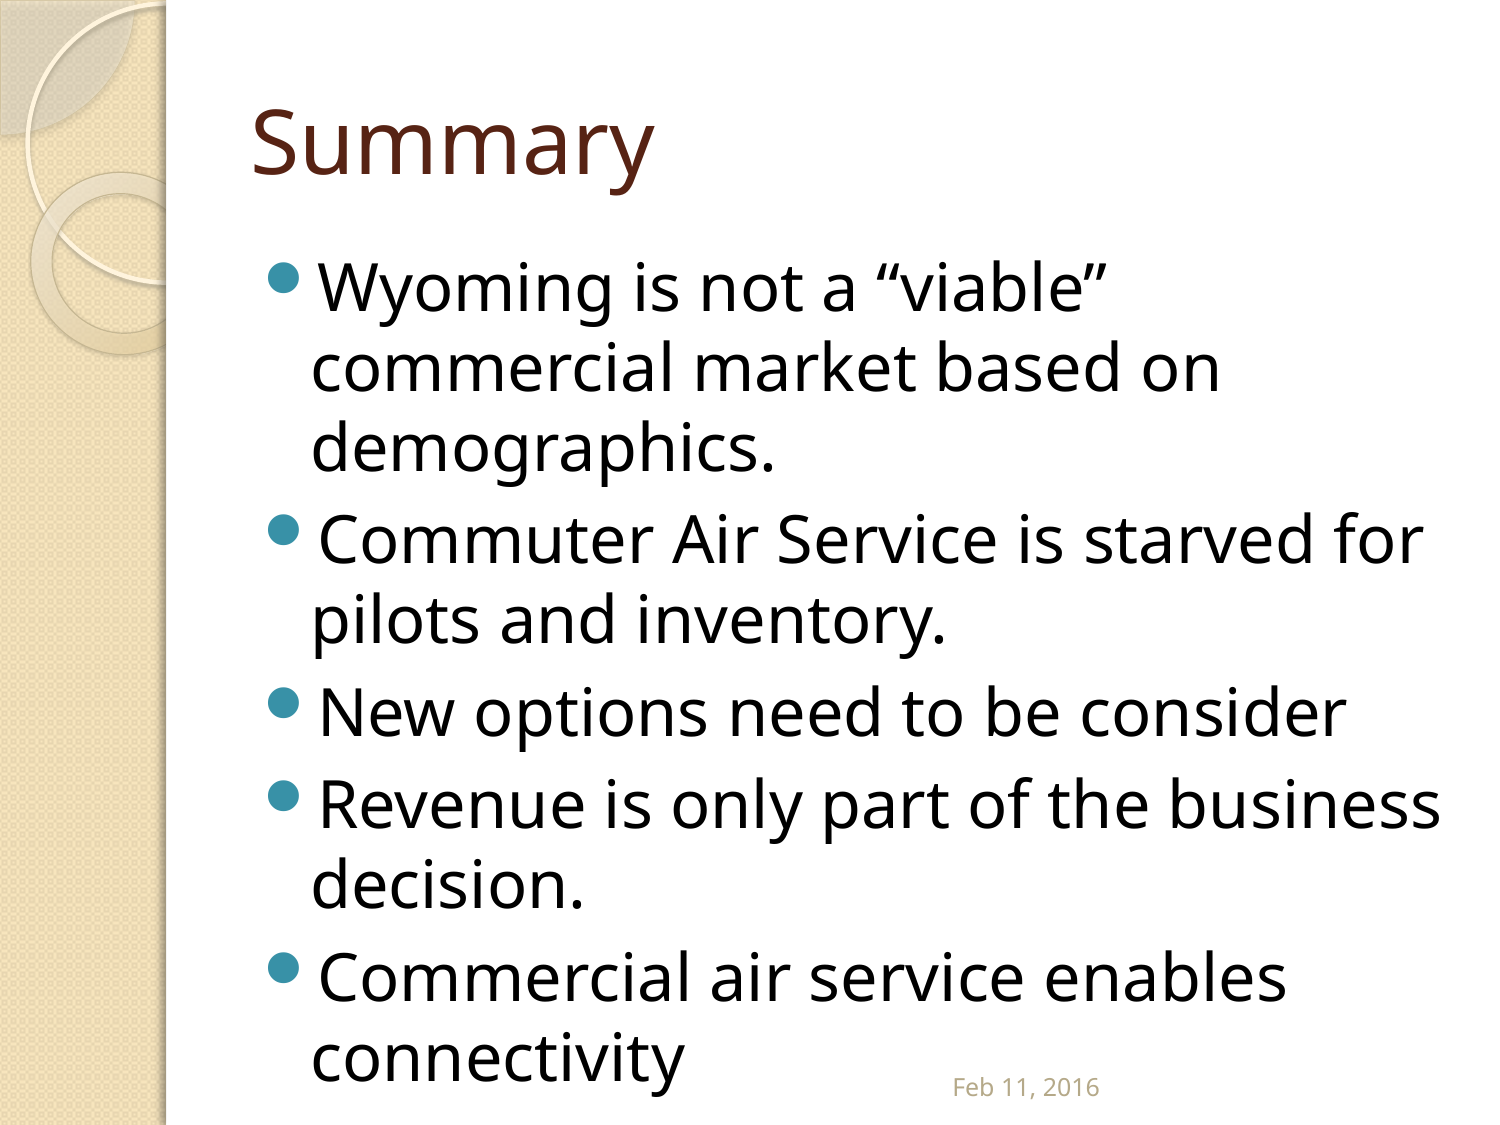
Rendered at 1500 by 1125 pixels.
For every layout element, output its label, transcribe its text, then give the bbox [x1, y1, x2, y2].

list Wyoming is not a “viable” commercial market based on demographics. Commuter Air Service is starved for pilots and inventory. New options need to be consider Revenue is only part of the business decision. Commercial air service enables connectivity [235, 237, 1466, 1025]
footer Feb 11, 2016 [937, 1034, 1413, 1113]
title Summary [235, 45, 1466, 233]
